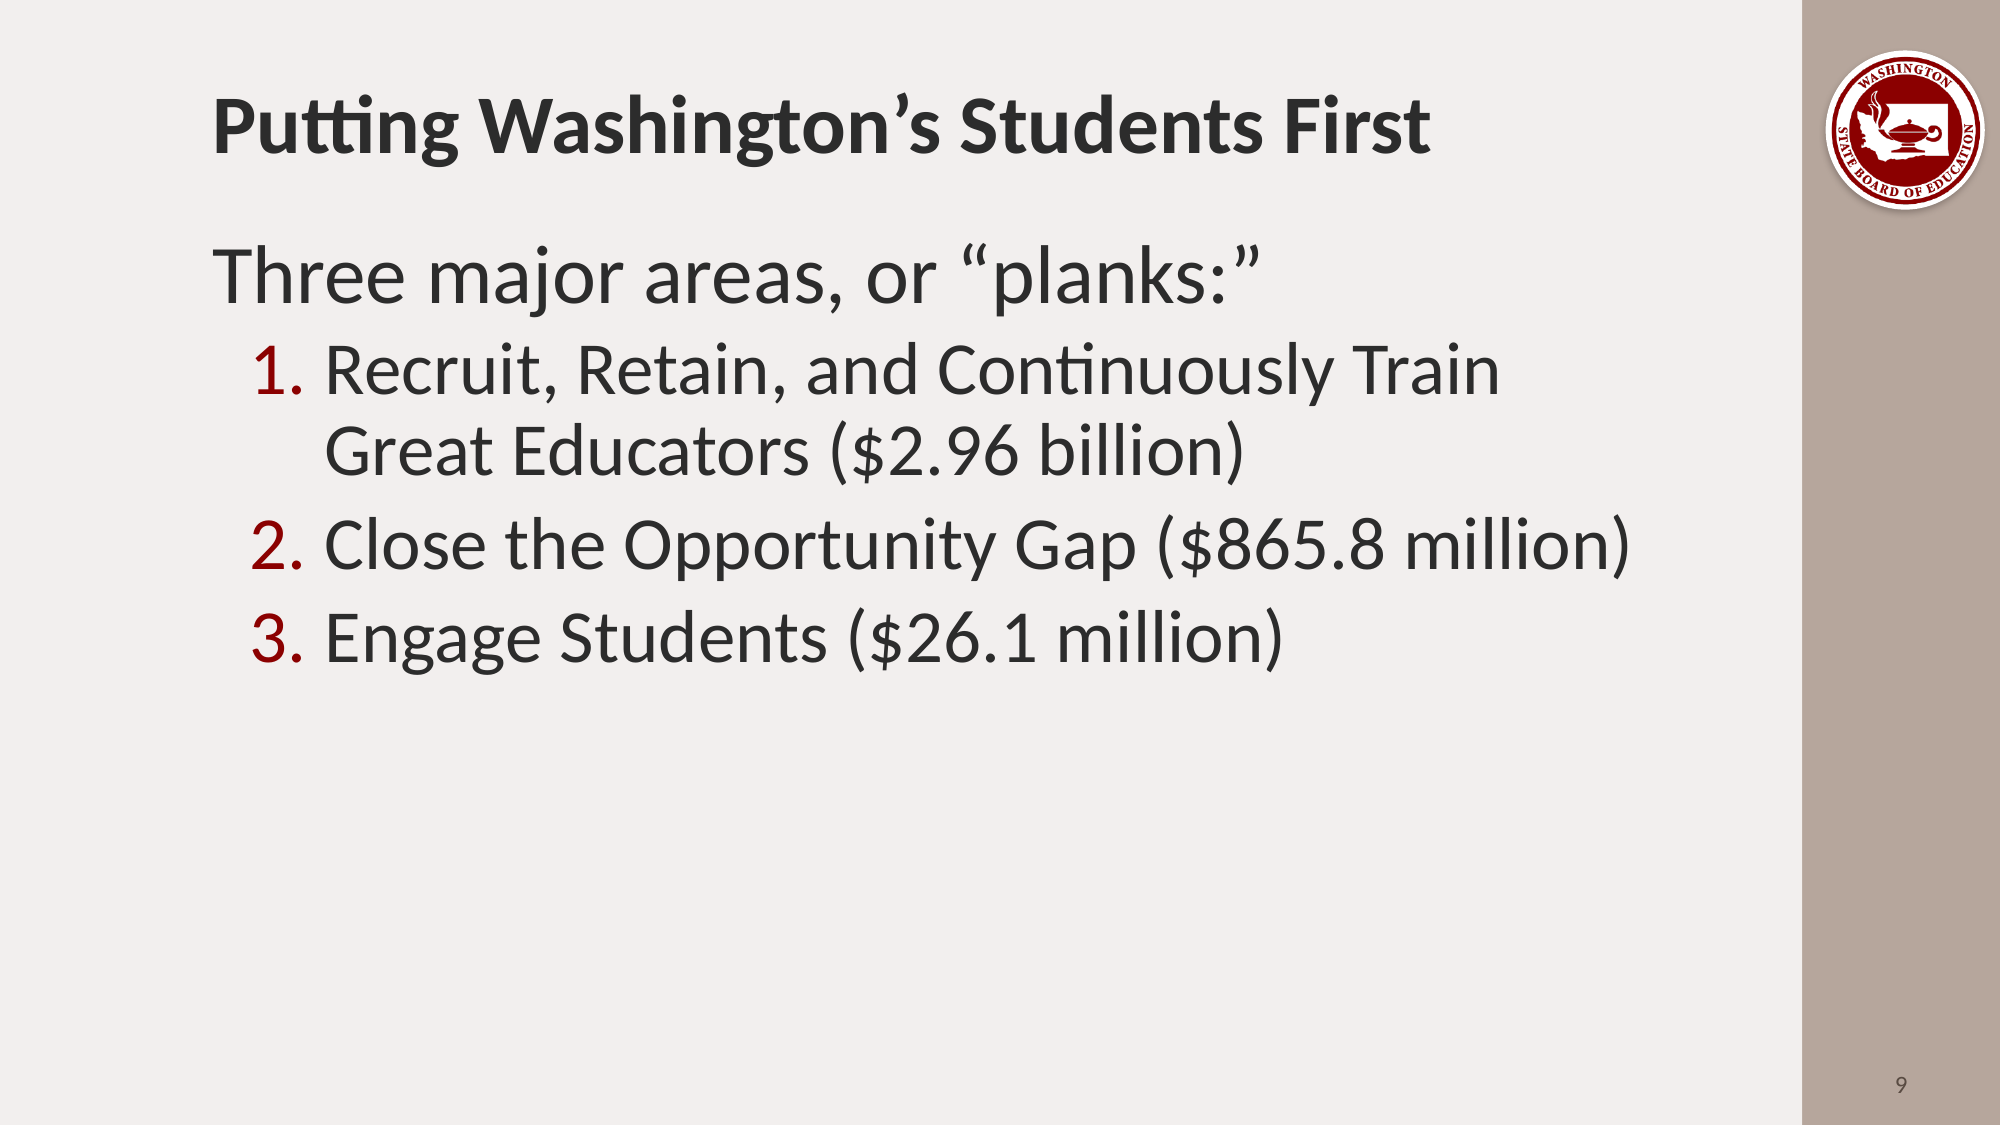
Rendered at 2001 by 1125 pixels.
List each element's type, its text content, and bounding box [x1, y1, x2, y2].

title Putting Washington’s Students First [197, 46, 1698, 210]
slide_number 9 [1802, 1053, 2000, 1114]
list Three major areas, or “planks:” Recruit, Retain, and Continuously Train Great Educators ($2.96 billion) Close the Opportunity Gap ($865.8 million) Engage Students ($26.1 million) [197, 224, 1698, 990]
picture [1830, 55, 1981, 205]
